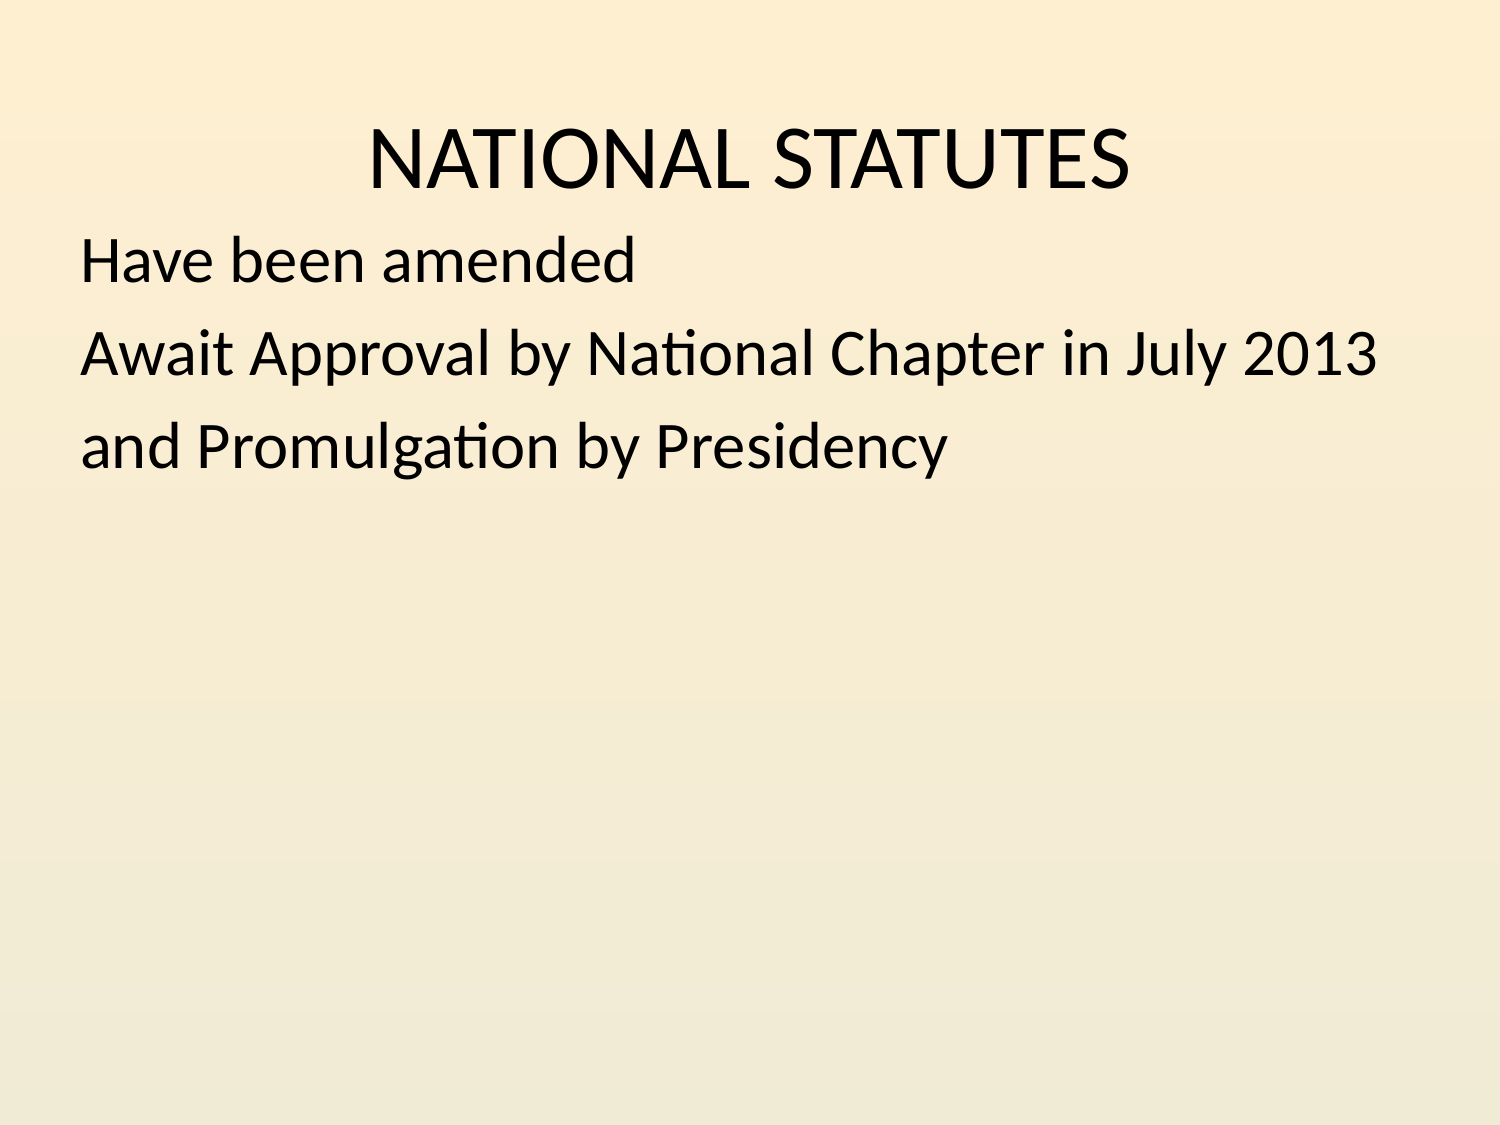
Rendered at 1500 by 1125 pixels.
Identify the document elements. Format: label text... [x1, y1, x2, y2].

title NATIONAL STATUTES [112, 30, 1388, 208]
subtitle Have been amended Await Approval by National Chapter in July 2013 and Promulgation by Presidency [64, 208, 1447, 925]
